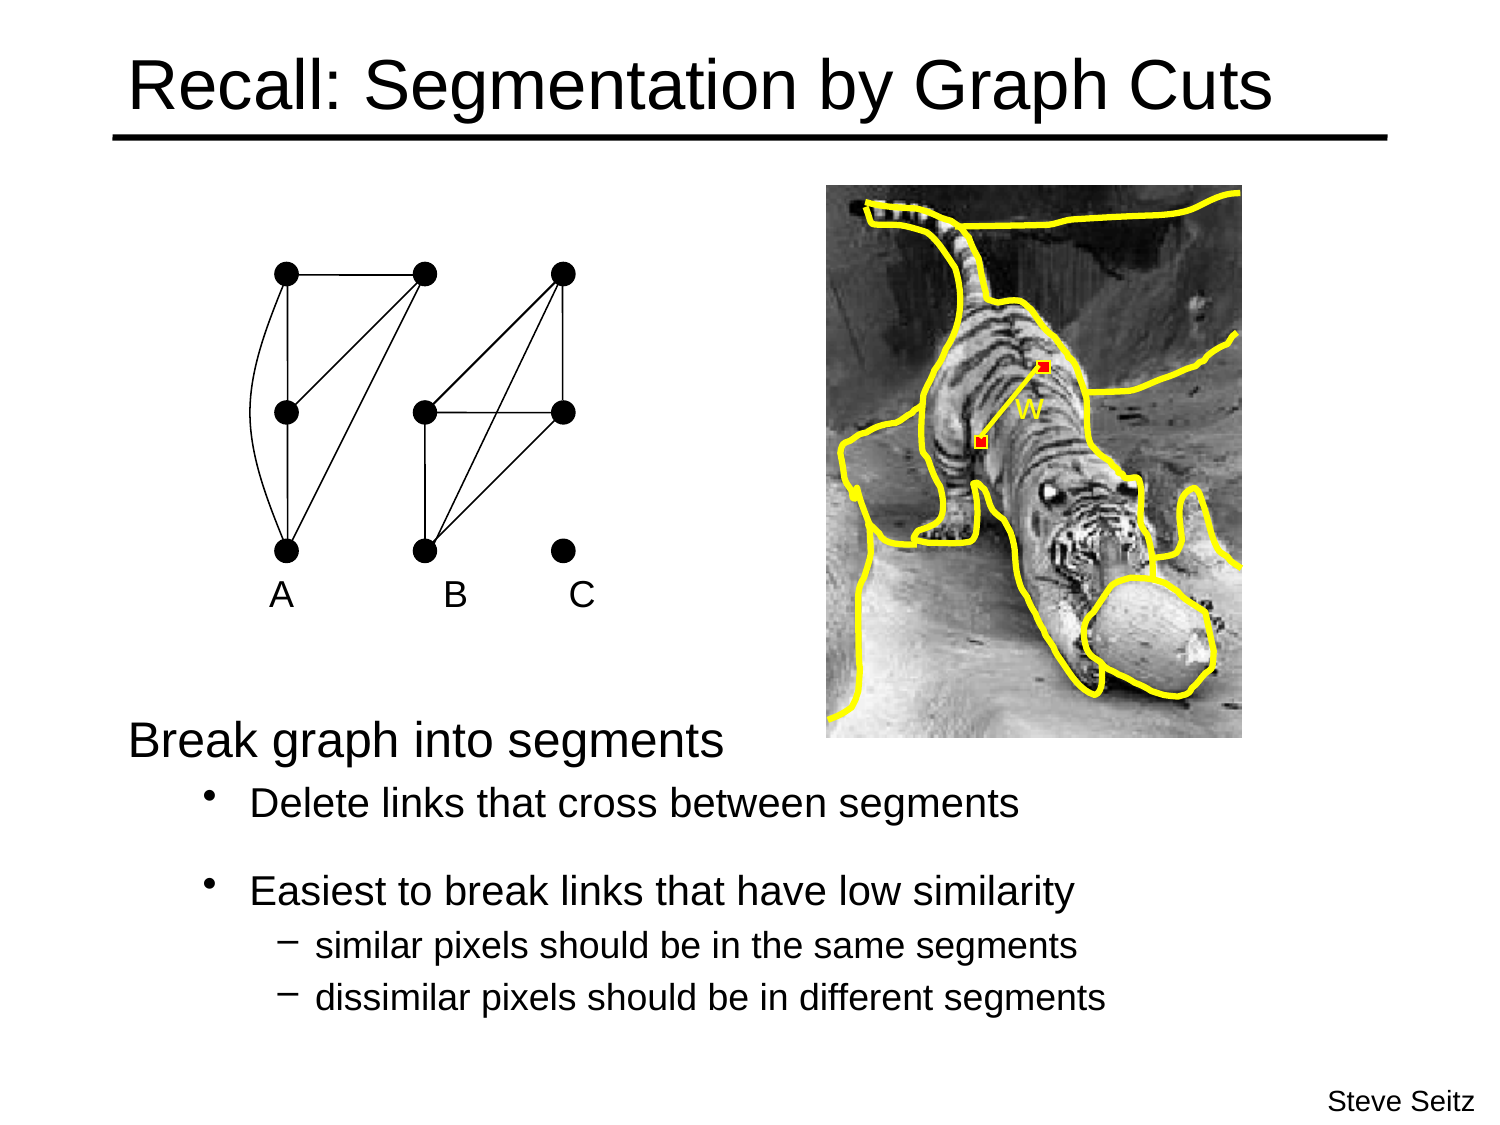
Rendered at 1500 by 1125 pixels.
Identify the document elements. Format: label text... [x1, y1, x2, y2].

title Recall: Segmentation by Graph Cuts [112, 12, 1388, 150]
text_box [274, 539, 299, 562]
text_box [551, 400, 575, 424]
text_box C [553, 562, 611, 623]
text_box Steve Seitz [1312, 1074, 1500, 1125]
text_box [413, 400, 437, 424]
text_box [288, 275, 298, 286]
text_box [288, 401, 299, 424]
text_box B [428, 562, 484, 623]
text_box [274, 262, 299, 285]
text_box [551, 539, 575, 562]
list Break graph into segments Delete links that cross between segments Easiest to break links that have low similarity similar pixels should be in the same segments dissimilar pixels should be in different segments [112, 699, 1400, 1038]
text_box [413, 262, 437, 286]
text_box A [254, 562, 310, 623]
text_box [413, 539, 437, 563]
text_box [551, 262, 575, 286]
text_box [249, 275, 288, 551]
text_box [824, 185, 1243, 738]
